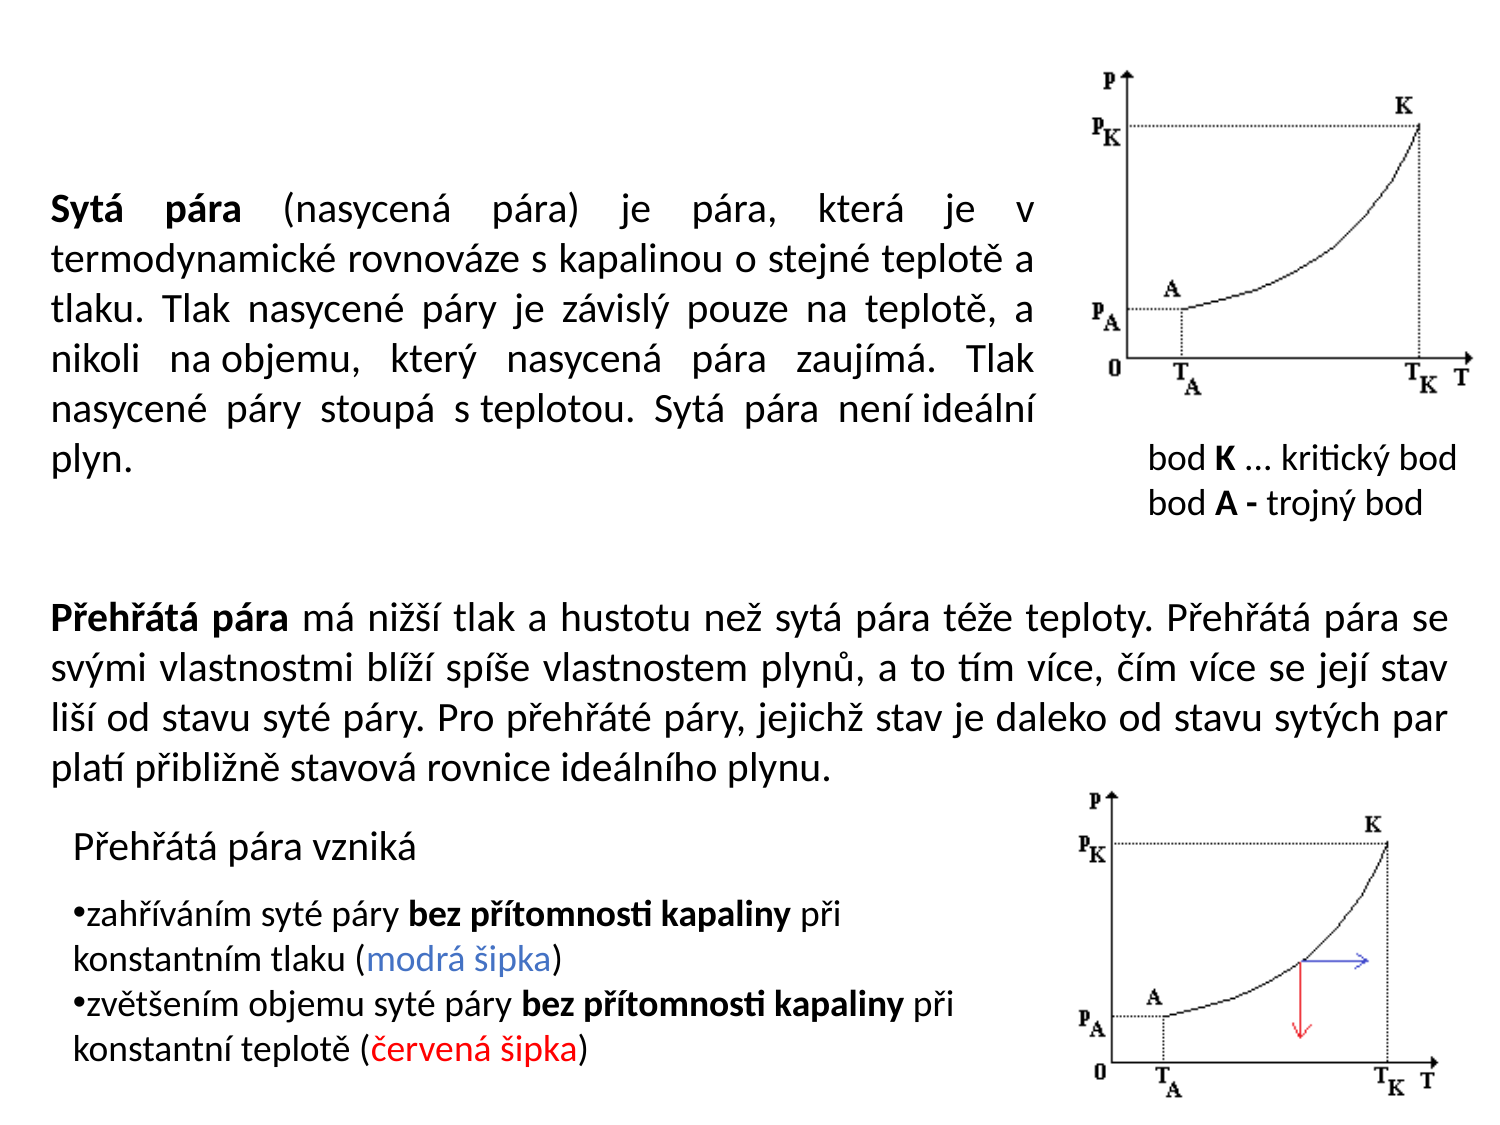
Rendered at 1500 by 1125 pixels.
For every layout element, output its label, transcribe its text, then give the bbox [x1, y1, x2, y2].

picture [1074, 788, 1442, 1103]
text_box bod K ... kritický bod bod A - trojný bod [1132, 425, 1500, 531]
text_box Přehřátá pára vzniká zahříváním syté páry bez přítomnosti kapaliny při konstantním tlaku (modrá šipka) zvětšením objemu syté páry bez přítomnosti kapaliny při konstantní teplotě (červená šipka) [58, 811, 992, 1077]
picture [1087, 67, 1477, 401]
text_box Přehřátá pára má nižší tlak a hustotu než sytá pára téže teploty. Přehřátá pára se svými vlastnostmi blíží spíše vlastnostem plynů, a to tím více, čím více se její stav liší od stavu syté páry. Pro přehřáté páry, jejichž stav je daleko od stavu sytých par platí přibližně stavová rovnice ideálního plynu. [35, 581, 1465, 797]
text_box Sytá pára (nasycená pára) je pára, která je v termodynamické rovnováze s kapalinou o stejné teplotě a tlaku. Tlak nasycené páry je závislý pouze na teplotě, a nikoli na objemu, který nasycená pára zaujímá. Tlak nasycené páry stoupá s teplotou. Sytá pára není ideální plyn. [35, 173, 1050, 489]
